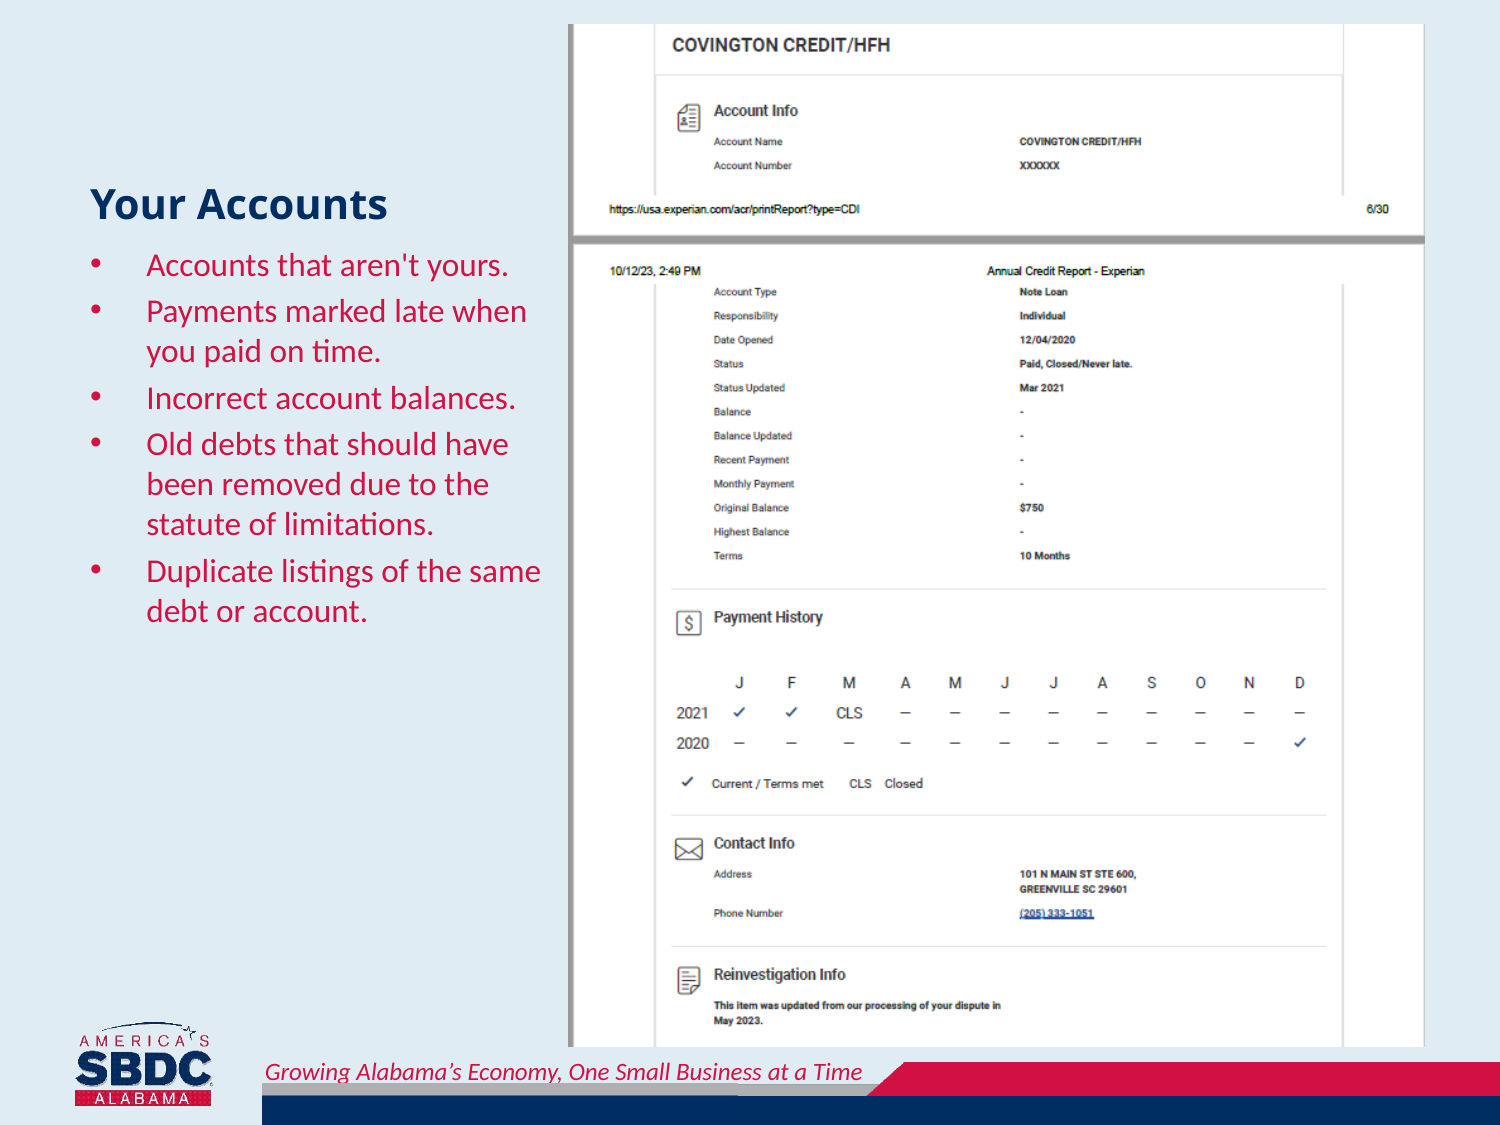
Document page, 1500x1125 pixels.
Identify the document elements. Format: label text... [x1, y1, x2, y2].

picture [262, 1062, 1500, 1125]
list Accounts that aren't yours. Payments marked late when you paid on time. Incorrect account balances. Old debts that should have been removed due to the statute of limitations. Duplicate listings of the same debt or account. [75, 235, 563, 1005]
picture [568, 24, 1426, 1047]
picture [75, 1022, 213, 1106]
title Your Accounts [75, 44, 563, 235]
